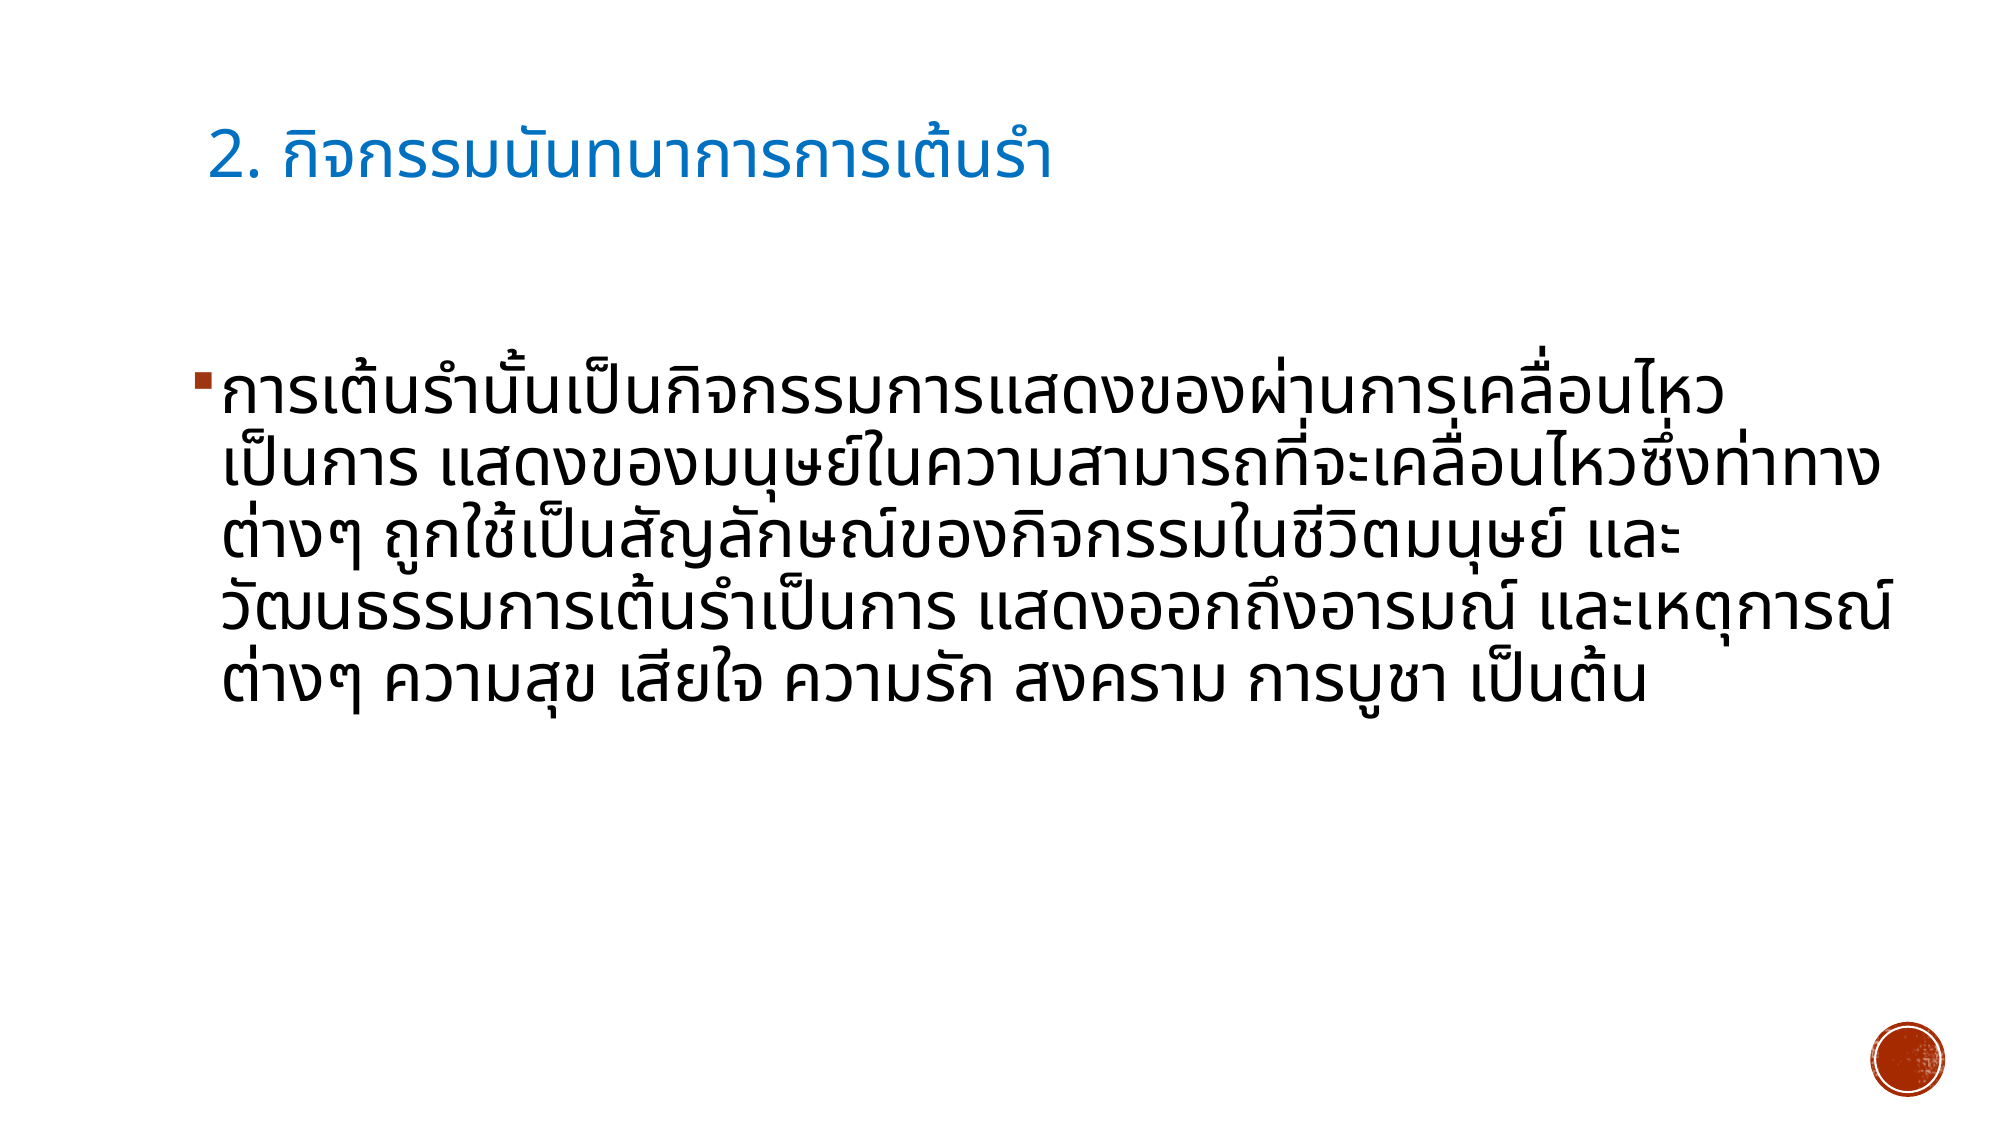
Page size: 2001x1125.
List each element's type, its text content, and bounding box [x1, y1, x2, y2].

list การเต้นรำนั้นเป็นกิจกรรมการแสดงของผ่านการเคลื่อนไหวเป็นการ แสดงของมนุษย์ในความสามารถที่จะเคลื่อนไหวซึ่งท่าทางต่างๆ ถูกใช้เป็นสัญลักษณ์ของกิจกรรมในชีวิตมนุษย์ และวัฒนธรรมการเต้นรำเป็นการ แสดงออกถึงอารมณ์ และเหตุการณ์ต่างๆ ความสุข เสียใจ ความรัก สงคราม การบูชา เป็นต้น [175, 348, 1932, 1013]
title 2. กิจกรรมนันทนาการการเต้นรำ [175, 79, 1359, 234]
